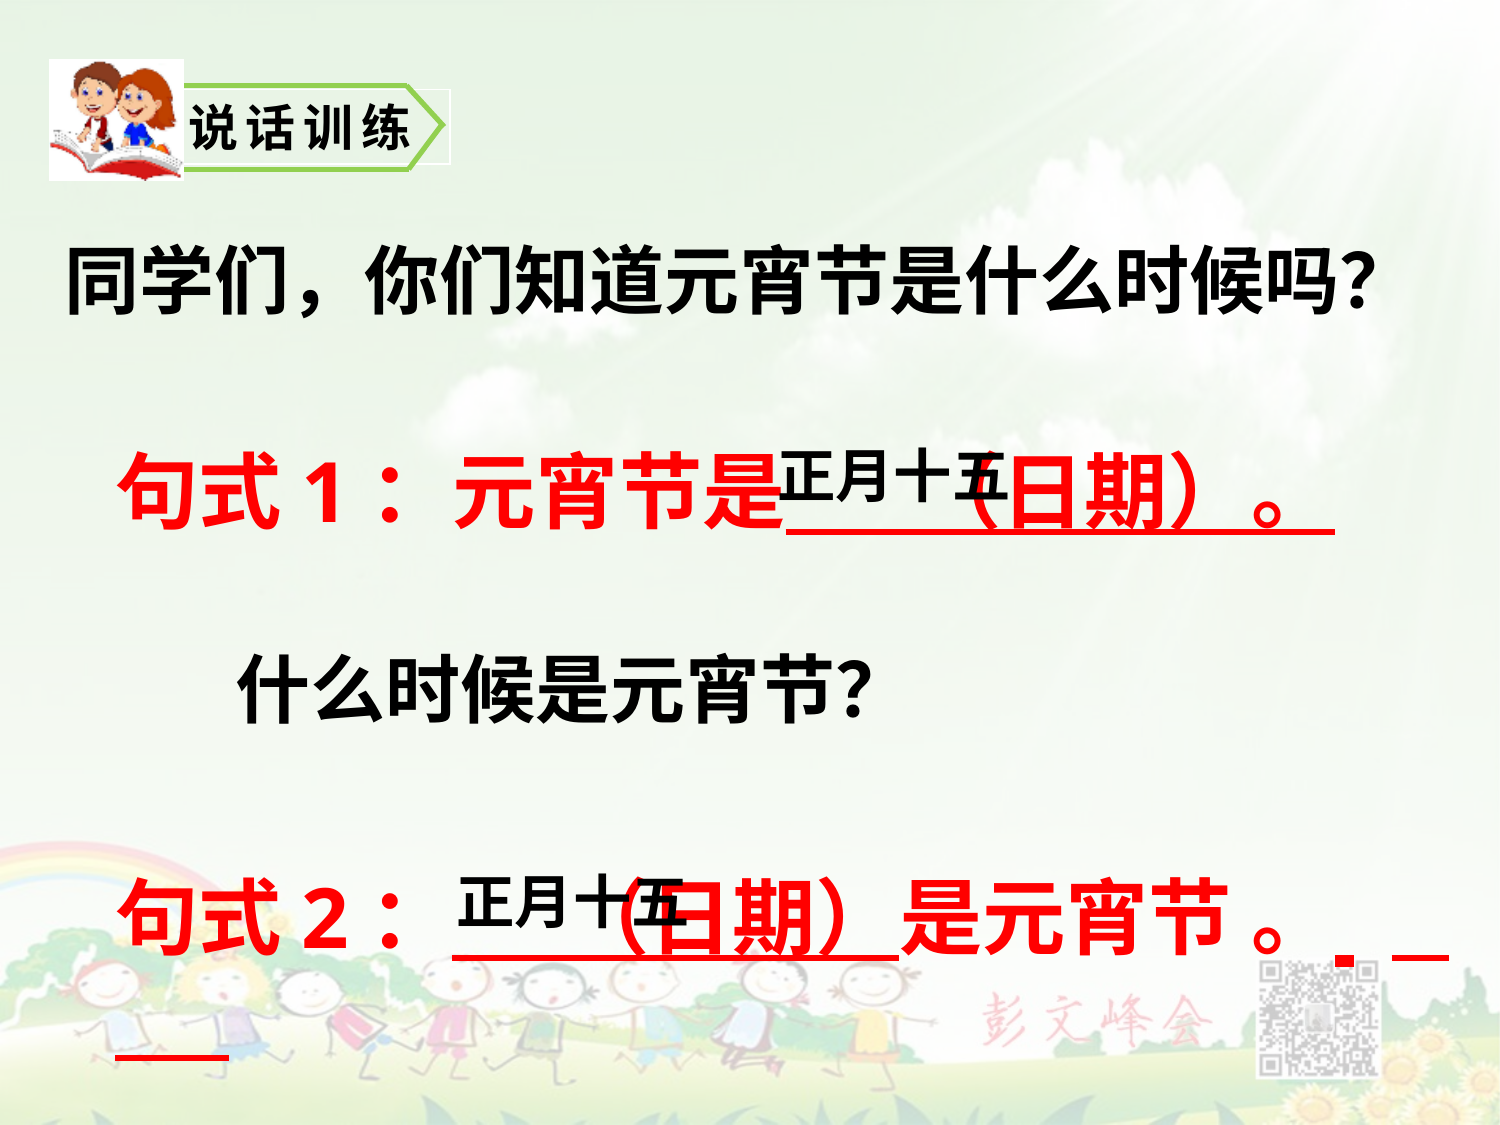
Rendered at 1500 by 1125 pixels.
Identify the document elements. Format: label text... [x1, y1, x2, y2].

text_box 正月十五 [441, 857, 731, 943]
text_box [49, 59, 450, 181]
text_box 同学们，你们知道元宵节是什么时候吗？ [49, 226, 1397, 332]
text_box 句式1：元宵节是 （日期）。 [100, 431, 1400, 547]
text_box 句式2： （日期）是元宵节 。 [100, 857, 1472, 1073]
text_box 什么时候是元宵节？ [49, 634, 1210, 740]
text_box 正月十五 [762, 431, 1052, 517]
